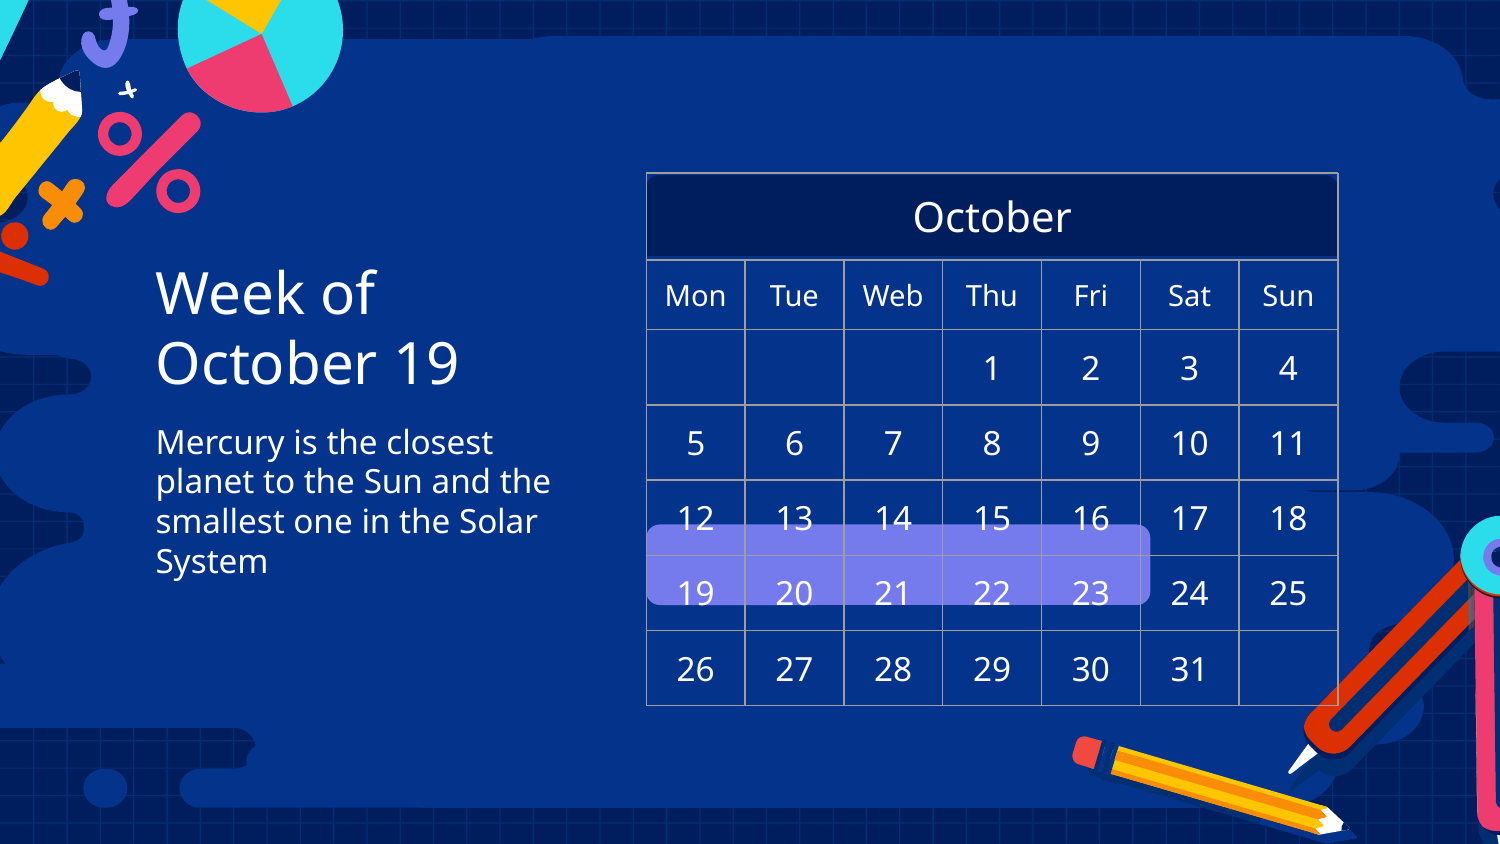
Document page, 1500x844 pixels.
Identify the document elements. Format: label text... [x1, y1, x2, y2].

table_cell 5 [647, 406, 744, 479]
table_cell 26 [647, 631, 744, 705]
table_cell 16 [1042, 481, 1140, 555]
table_cell 22 [943, 556, 1041, 630]
table_cell 9 [1042, 406, 1140, 479]
table_cell 7 [845, 406, 942, 479]
table_cell 14 [845, 481, 942, 555]
table_cell 18 [1240, 481, 1337, 555]
table_cell 1 [943, 330, 1041, 404]
table_cell 3 [1141, 330, 1238, 404]
table_cell 20 [746, 556, 843, 630]
table_cell 25 [1240, 556, 1337, 630]
table_cell 17 [1141, 481, 1238, 555]
subtitle Mercury is the closest planet to the Sun and the smallest one in the Solar System [140, 420, 589, 581]
table_cell 23 [1042, 556, 1140, 630]
table_cell 31 [1141, 631, 1238, 705]
table_cell 6 [746, 406, 843, 479]
table_header October [647, 174, 1337, 259]
table_cell 29 [943, 631, 1041, 705]
table_cell Tue [746, 261, 843, 329]
table_cell [1240, 631, 1337, 705]
table_cell [845, 330, 942, 404]
table_cell Web [845, 261, 942, 329]
table_cell 2 [1042, 330, 1140, 404]
table_cell 13 [746, 481, 843, 555]
table_cell 21 [845, 556, 942, 630]
table_cell Fri [1042, 261, 1140, 329]
table_cell 10 [1141, 406, 1238, 479]
table_cell 11 [1240, 406, 1337, 479]
table_cell 27 [746, 631, 843, 705]
table_cell 24 [1141, 556, 1238, 630]
table_cell [647, 330, 744, 404]
table_cell Mon [647, 261, 744, 329]
table_cell 4 [1240, 330, 1337, 404]
table_cell 30 [1042, 631, 1140, 705]
title Week of October 19 [140, 263, 589, 390]
table_cell Sat [1141, 261, 1238, 329]
table_cell 12 [647, 481, 744, 555]
table_cell 19 [647, 556, 744, 630]
table_cell [746, 330, 843, 404]
table_cell 15 [943, 481, 1041, 555]
table_cell 28 [845, 631, 942, 705]
table_cell Thu [943, 261, 1041, 329]
table_cell Sun [1240, 261, 1337, 329]
table_cell 8 [943, 406, 1041, 479]
